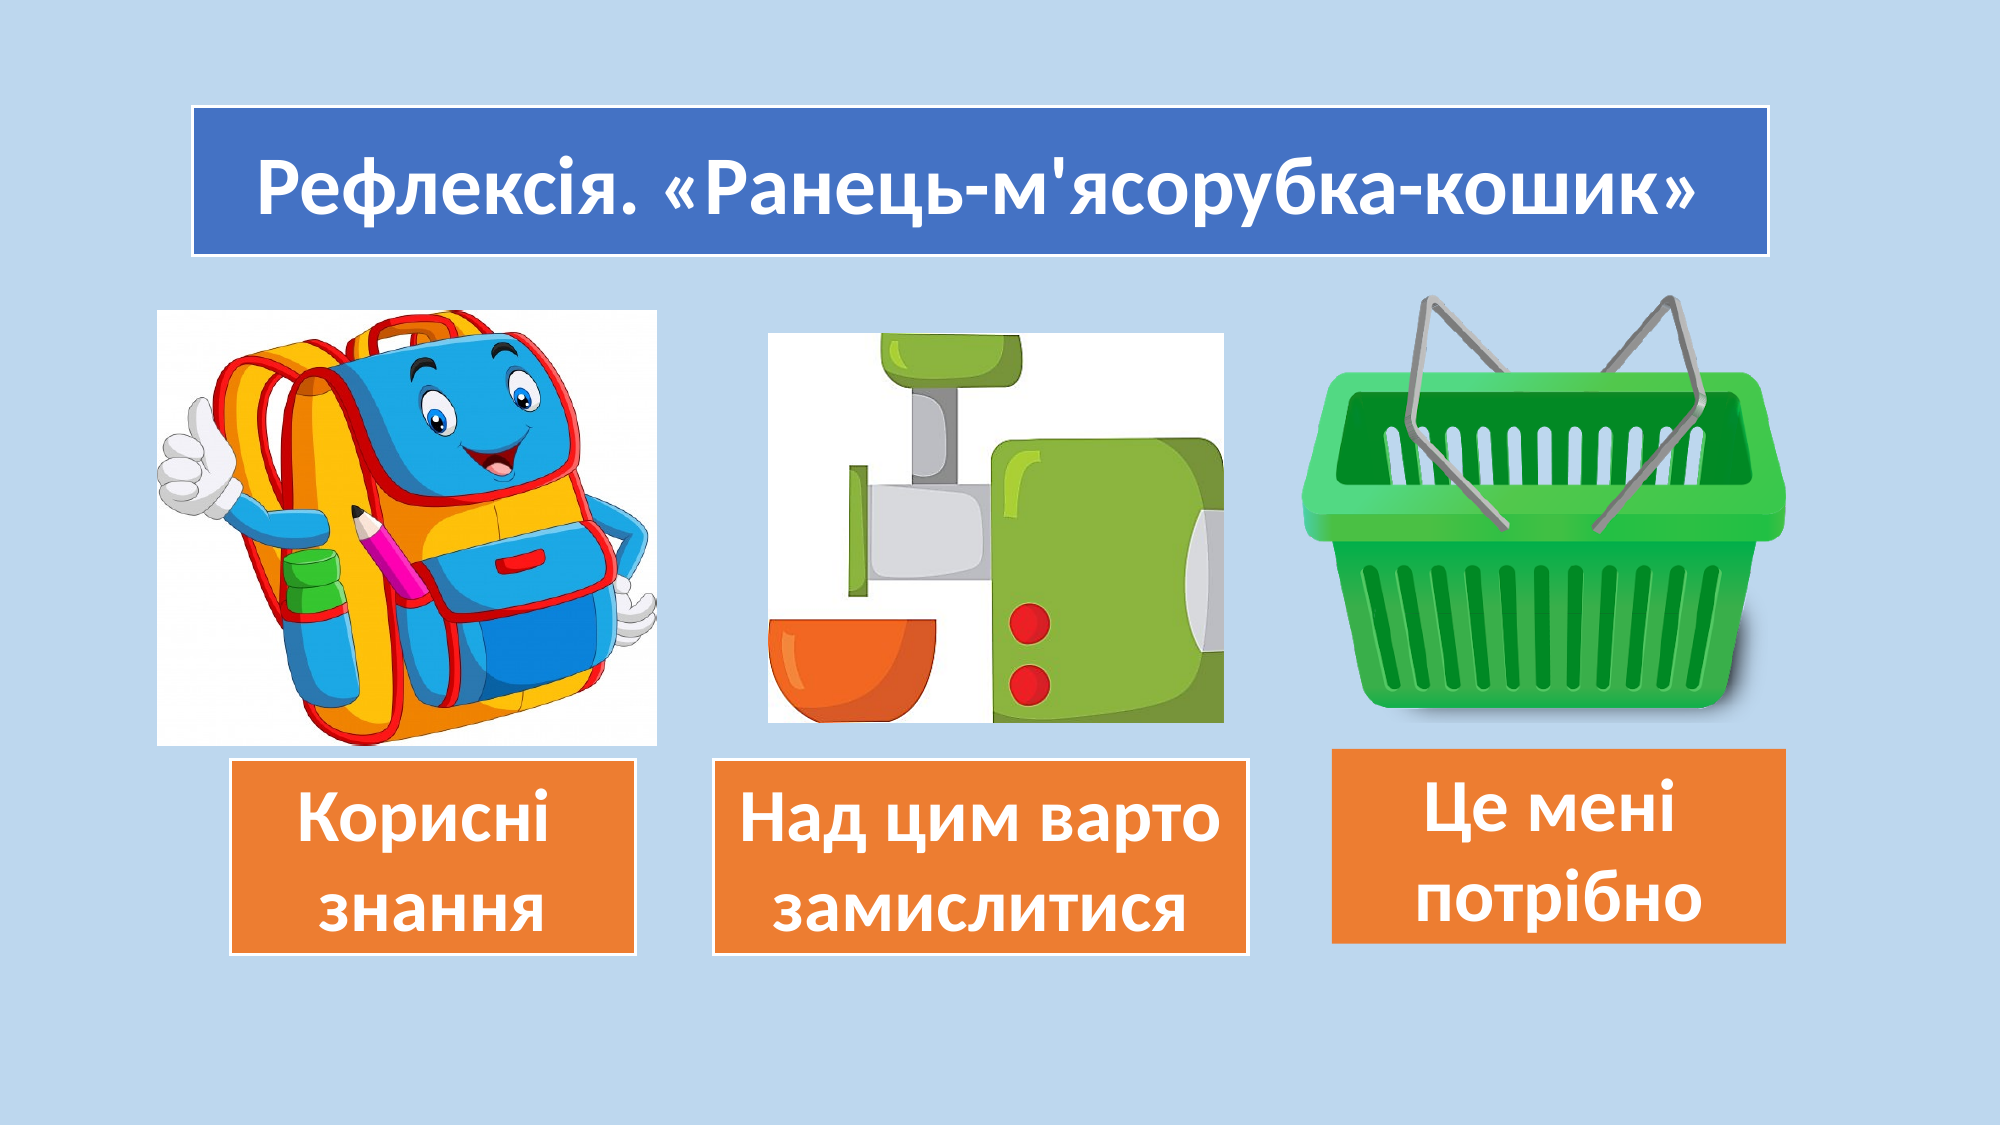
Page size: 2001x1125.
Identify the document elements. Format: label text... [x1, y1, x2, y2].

text_box Це мені потрібно [1330, 747, 1787, 945]
picture [1301, 294, 1786, 723]
picture [157, 310, 657, 746]
text_box Корисні знання [229, 758, 637, 956]
text_box Рефлексія. «Ранець-м'ясорубка-кошик» [191, 105, 1770, 257]
picture [768, 333, 1224, 723]
text_box Над цим варто замислитися [712, 758, 1250, 956]
